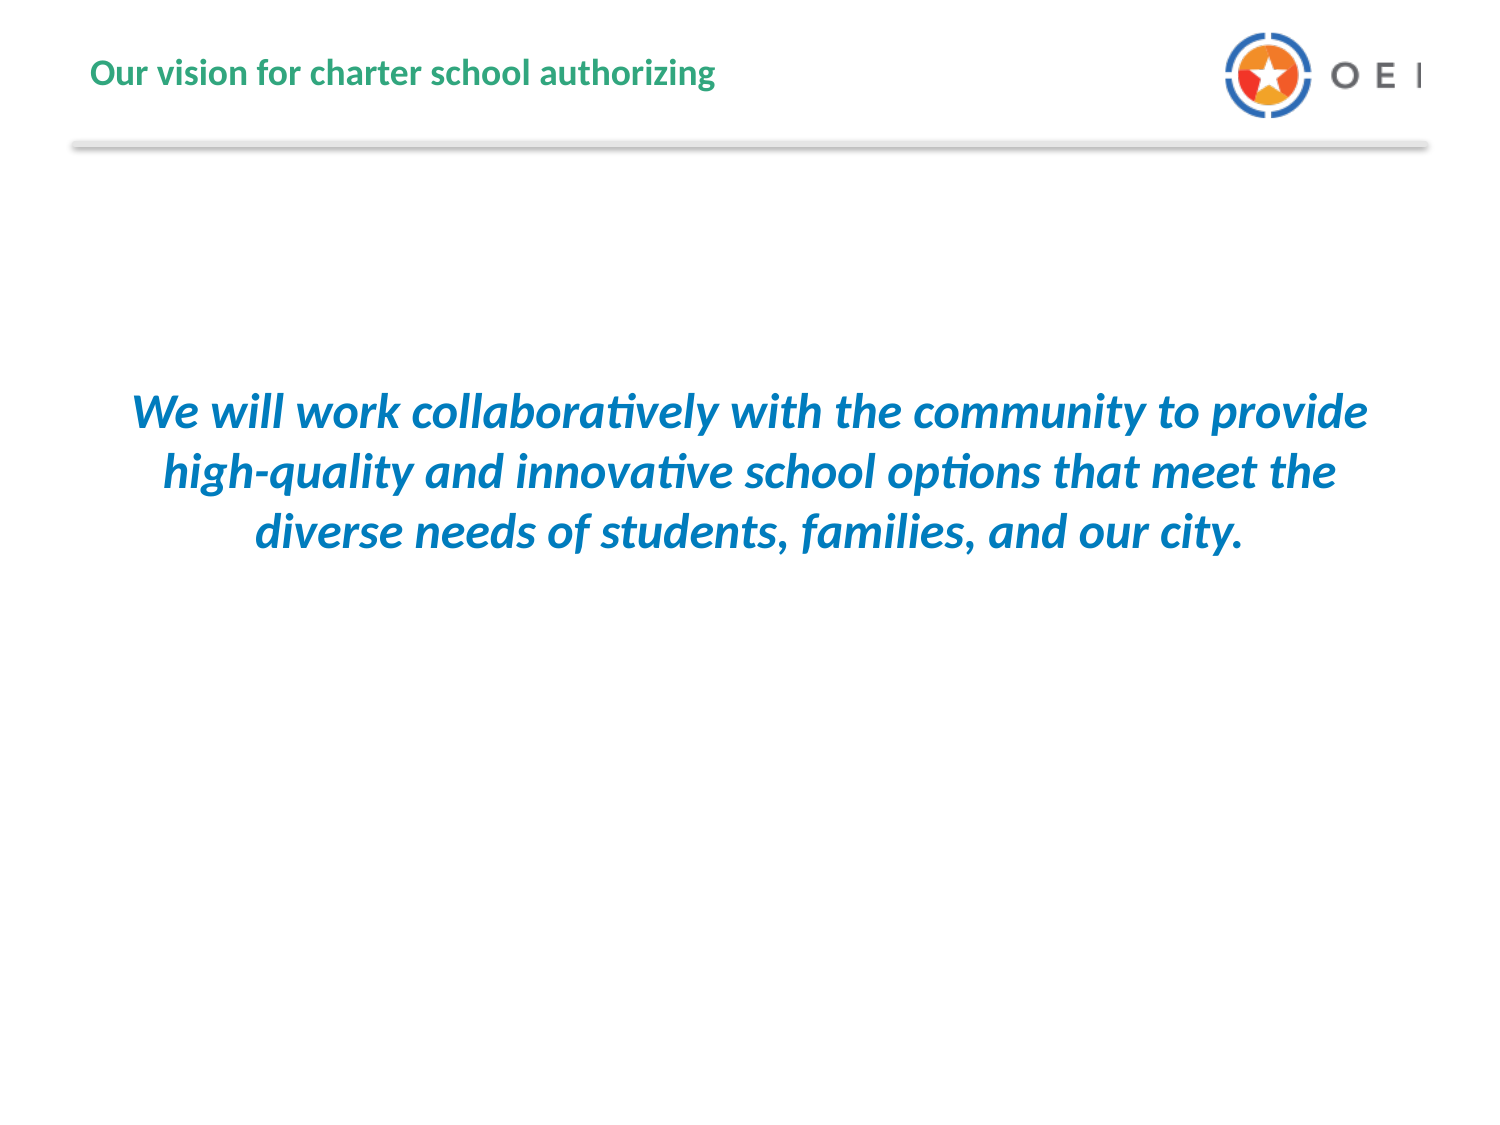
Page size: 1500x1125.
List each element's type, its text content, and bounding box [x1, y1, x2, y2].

title Our vision for charter school authorizing [75, 45, 1191, 108]
picture [1224, 30, 1421, 121]
text_box We will work collaboratively with the community to provide high-quality and innovative school options that meet the diverse needs of students, families, and our city. [74, 365, 1425, 572]
